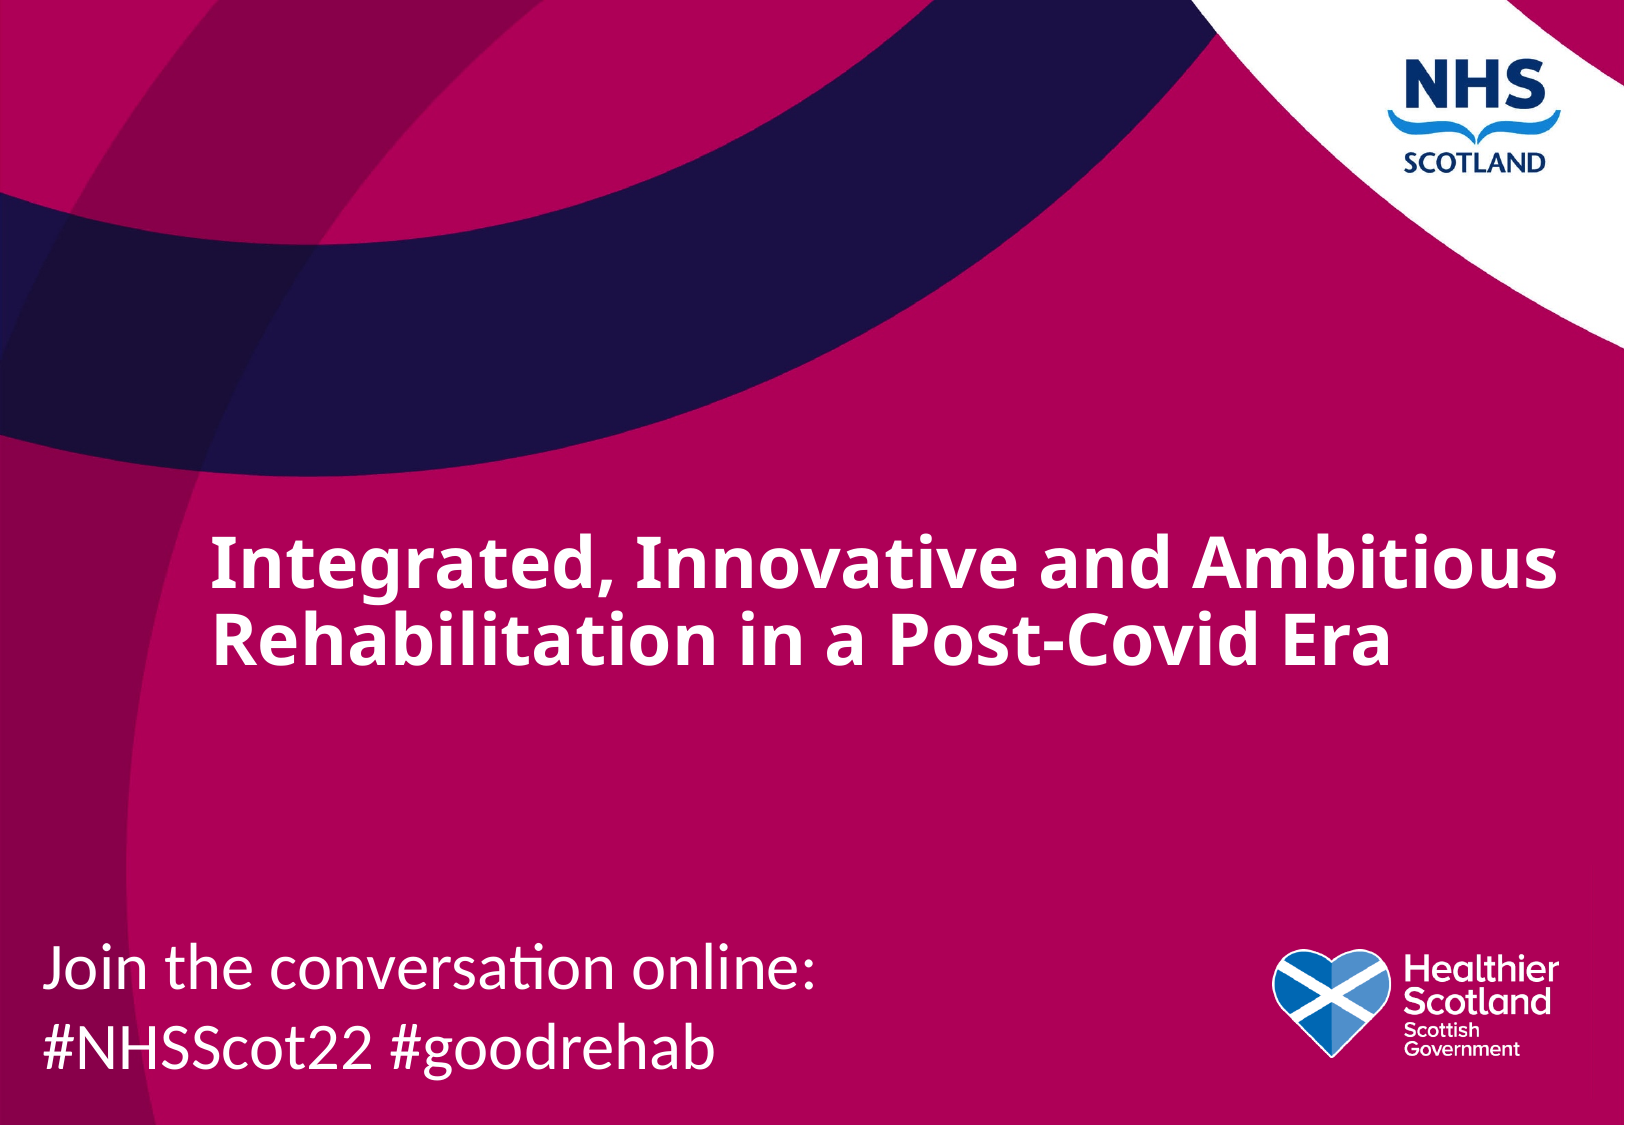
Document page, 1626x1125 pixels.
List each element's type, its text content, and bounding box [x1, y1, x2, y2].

title Integrated, Innovative and Ambitious Rehabilitation in a Post-Covid Era [195, 495, 1598, 713]
text_box Join the conversation online: #NHSScot22 #goodrehab [27, 915, 1132, 1090]
picture [0, 0, 1624, 1125]
